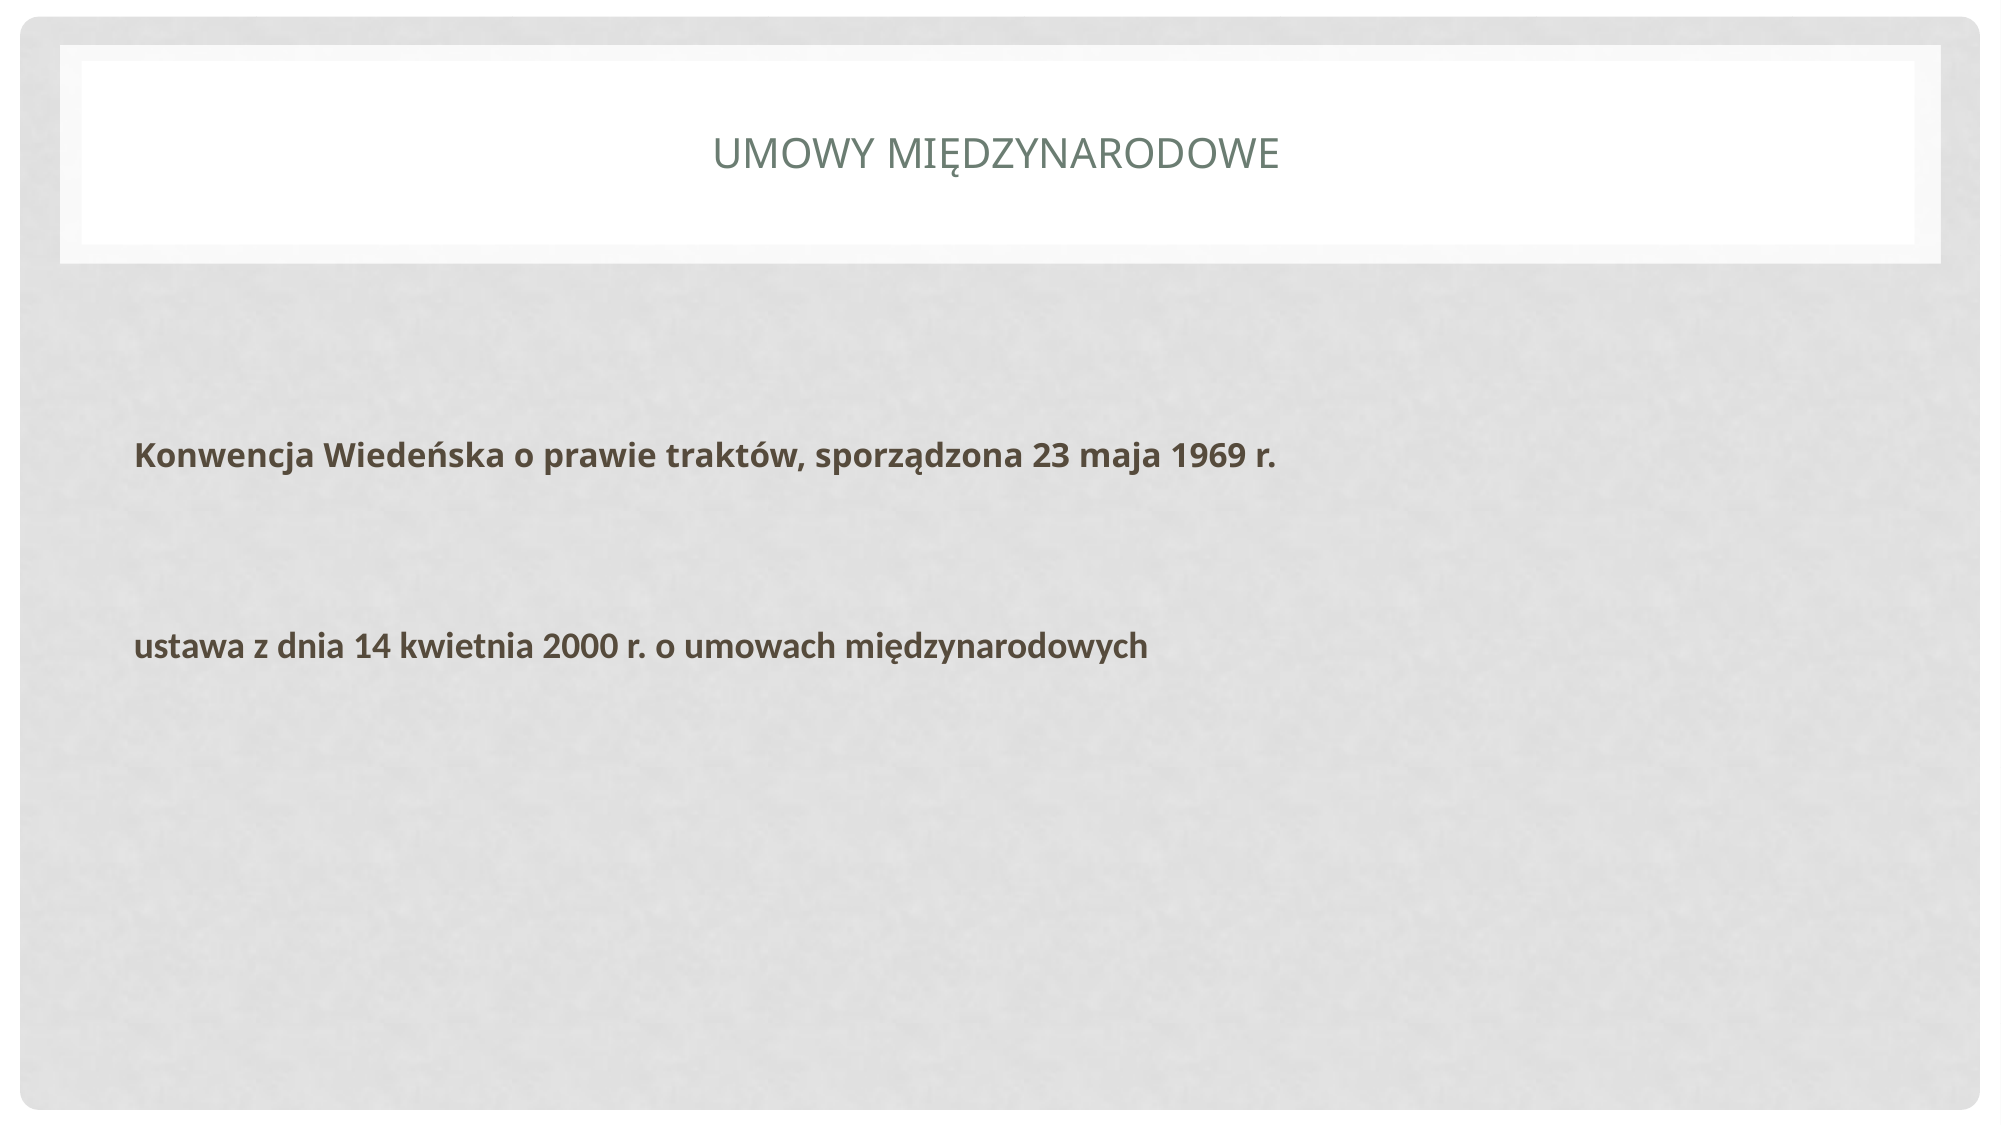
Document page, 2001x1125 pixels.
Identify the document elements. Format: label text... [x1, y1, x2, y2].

title Umowy międzynarodowe [93, 66, 1900, 238]
list Konwencja Wiedeńska o prawie traktów, sporządzona 23 maja 1969 r. ustawa z dnia 14 kwietnia 2000 r. o umowach międzynarodowych [99, 287, 1900, 1005]
